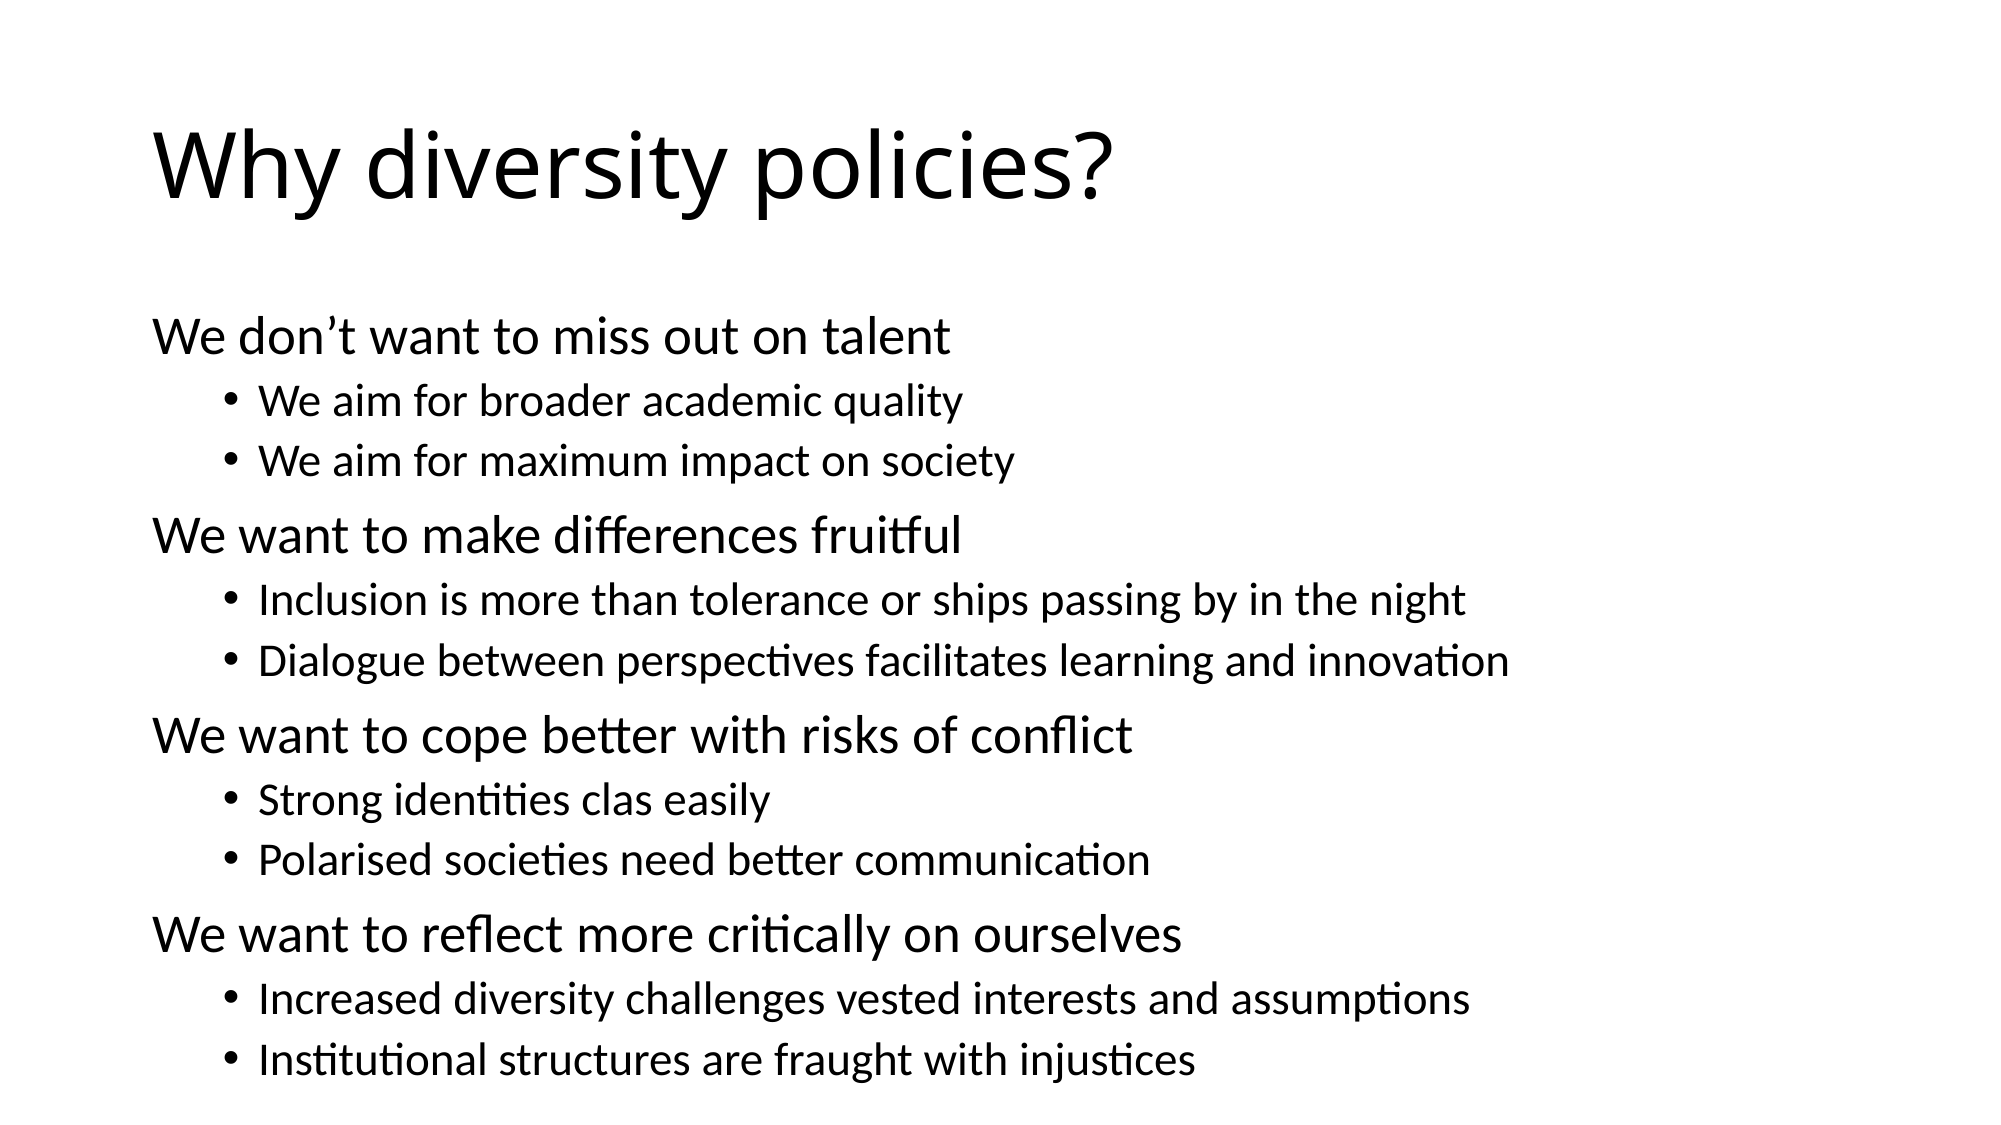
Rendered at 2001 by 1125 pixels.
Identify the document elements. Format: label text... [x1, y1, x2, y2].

title Why diversity policies? [137, 59, 1863, 278]
list We don’t want to miss out on talent We aim for broader academic quality We aim for maximum impact on society We want to make differences fruitful Inclusion is more than tolerance or ships passing by in the night Dialogue between perspectives facilitates learning and innovation We want to cope better with risks of conflict Strong identities clas easily Polarised societies need better communication We want to reflect more critically on ourselves Increased diversity challenges vested interests and assumptions Institutional structures are fraught with injustices [137, 299, 1863, 1095]
